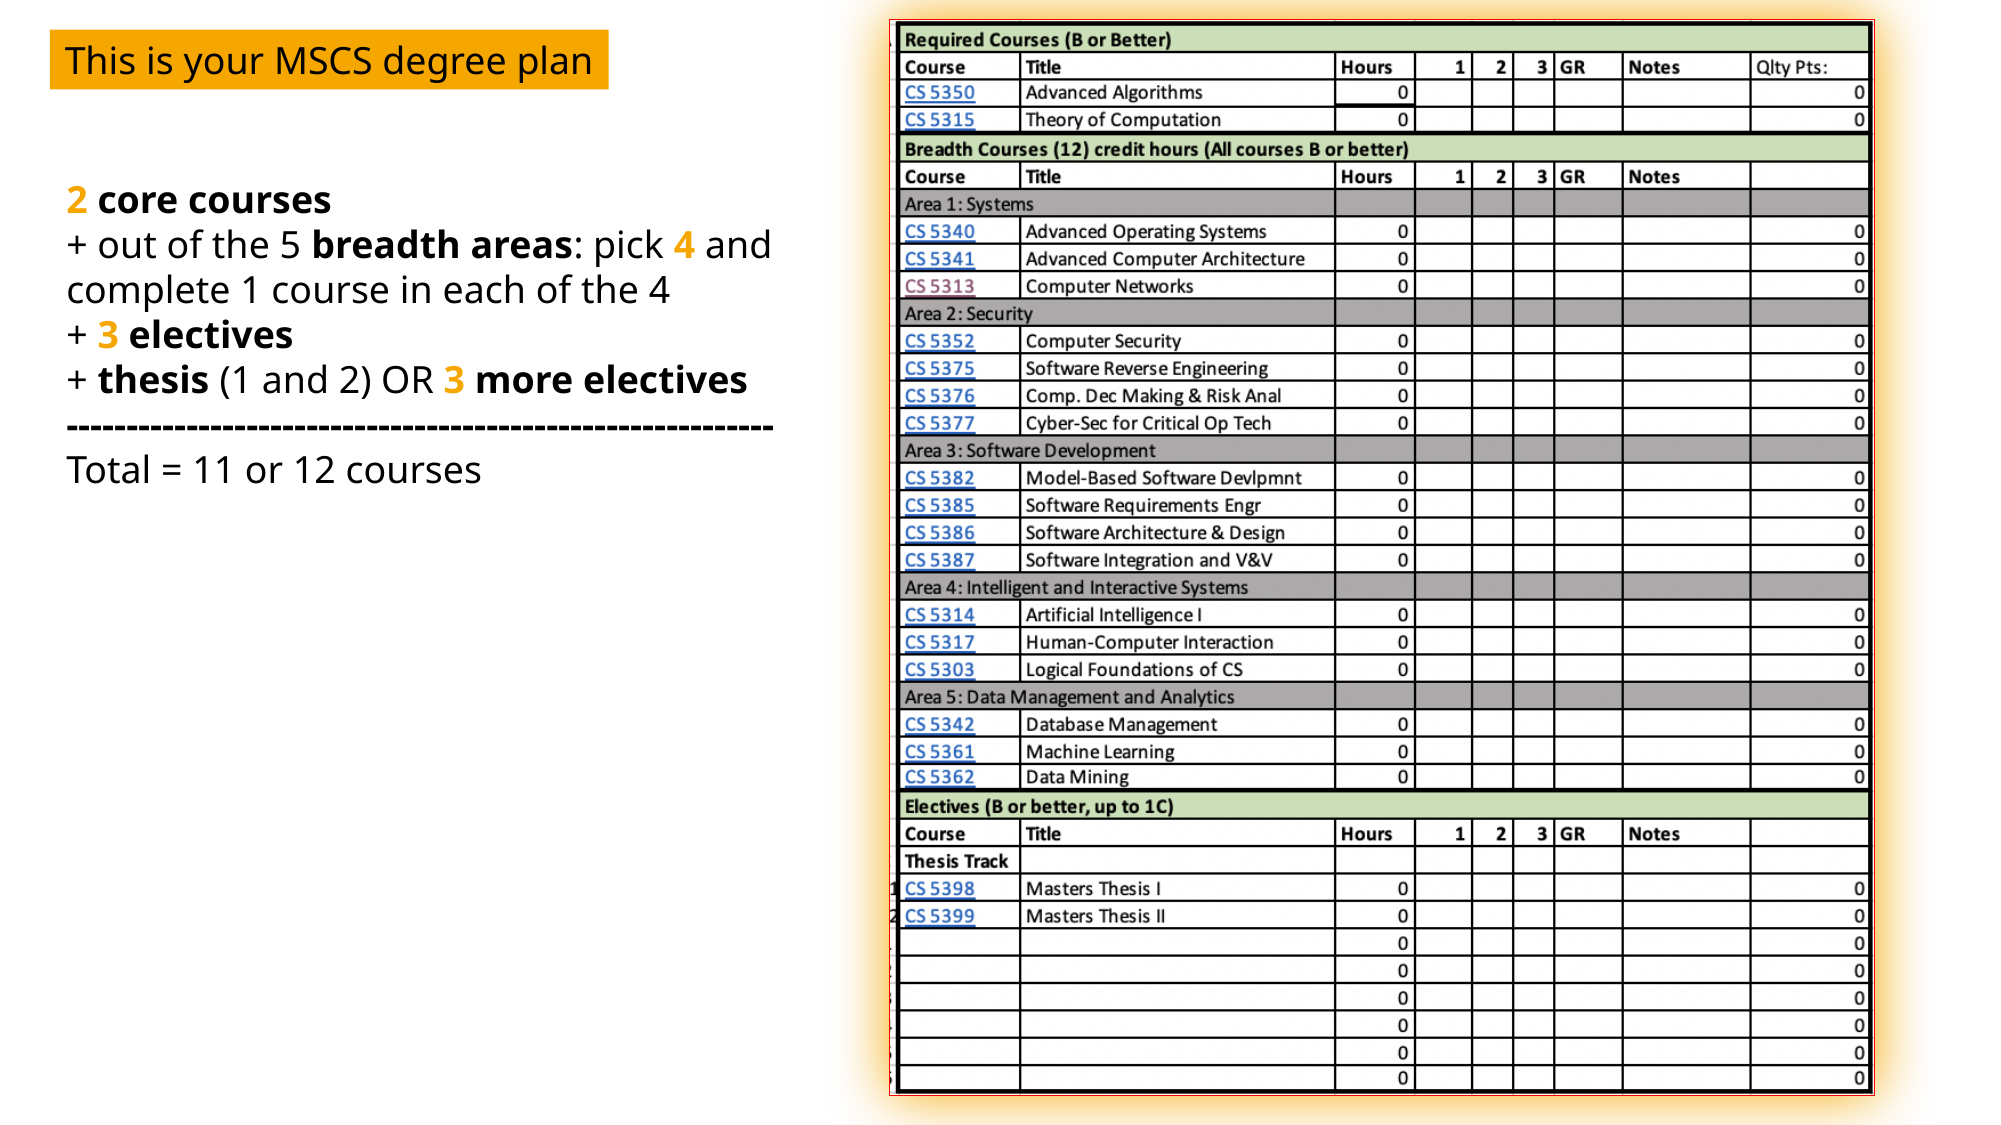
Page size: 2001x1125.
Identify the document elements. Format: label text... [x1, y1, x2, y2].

text_box This is your MSCS degree plan [49, 29, 609, 90]
text_box 2 core courses + out of the 5 breadth areas: pick 4 and complete 1 course in each of the 4 + 3 electives + thesis (1 and 2) OR 3 more electives ----------------------------------------------------------- Total = 11 or 12 courses [51, 168, 823, 499]
picture [889, 19, 1875, 1096]
